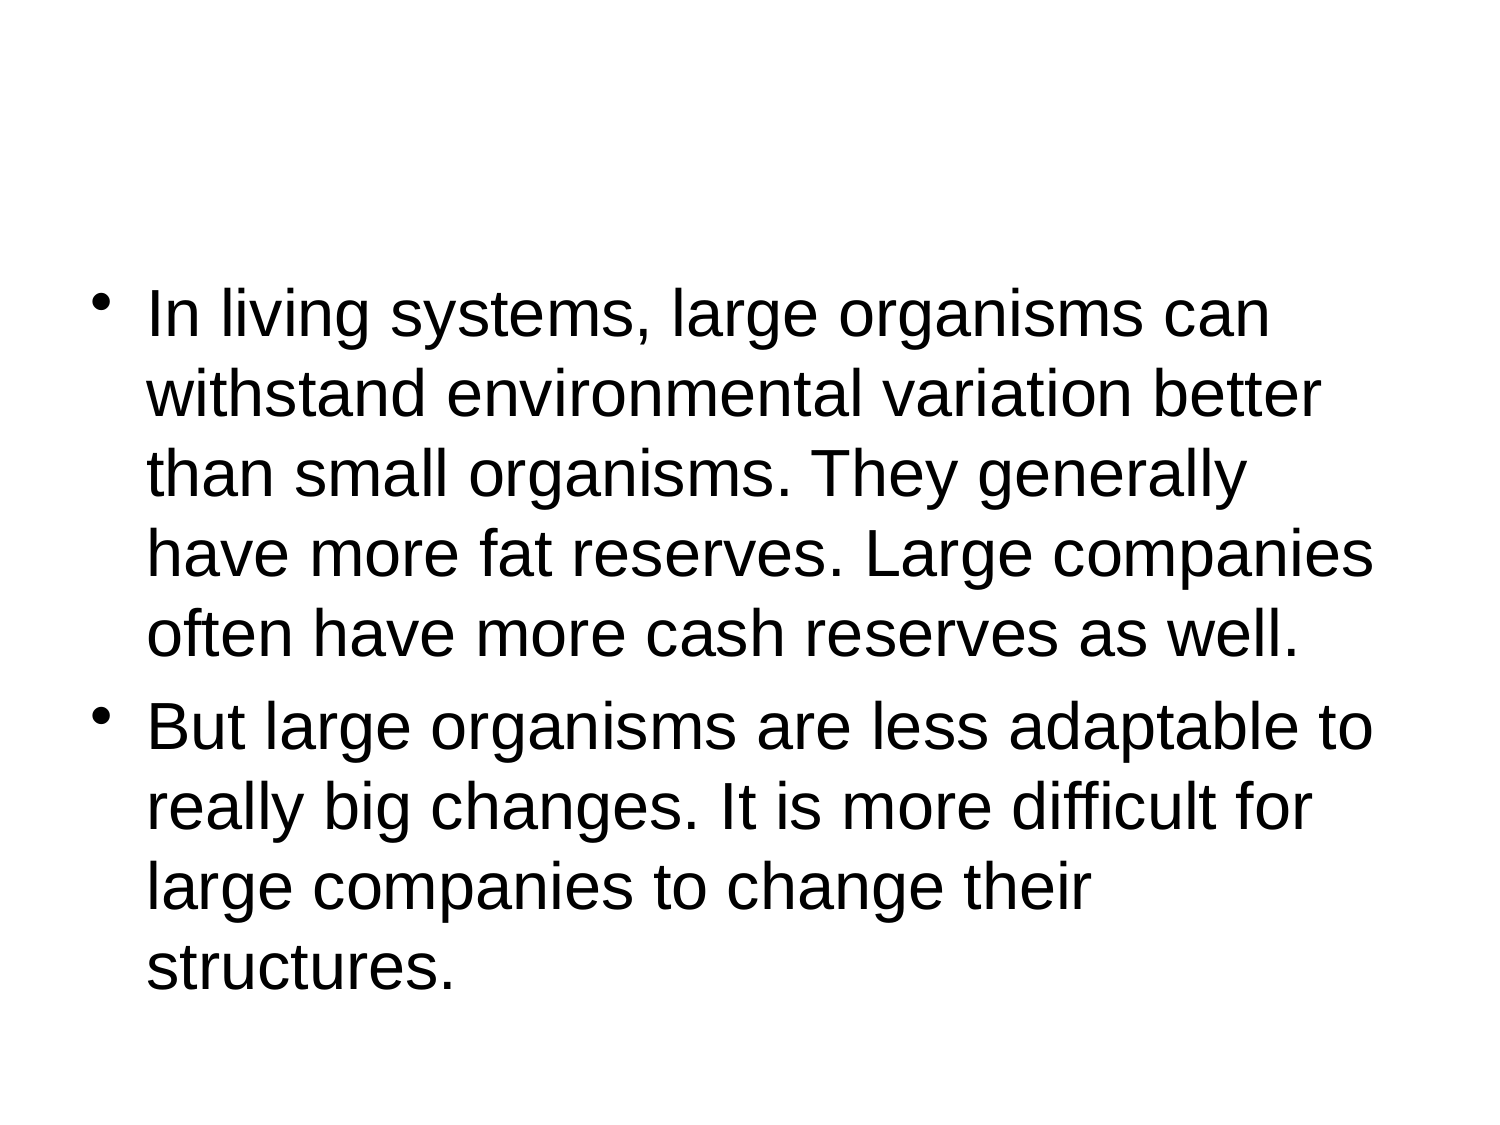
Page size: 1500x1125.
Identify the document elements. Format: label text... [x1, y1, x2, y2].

list In living systems, large organisms can withstand environmental variation better than small organisms. They generally have more fat reserves. Large companies often have more cash reserves as well. But large organisms are less adaptable to really big changes. It is more difficult for large companies to change their structures. [75, 262, 1425, 1005]
